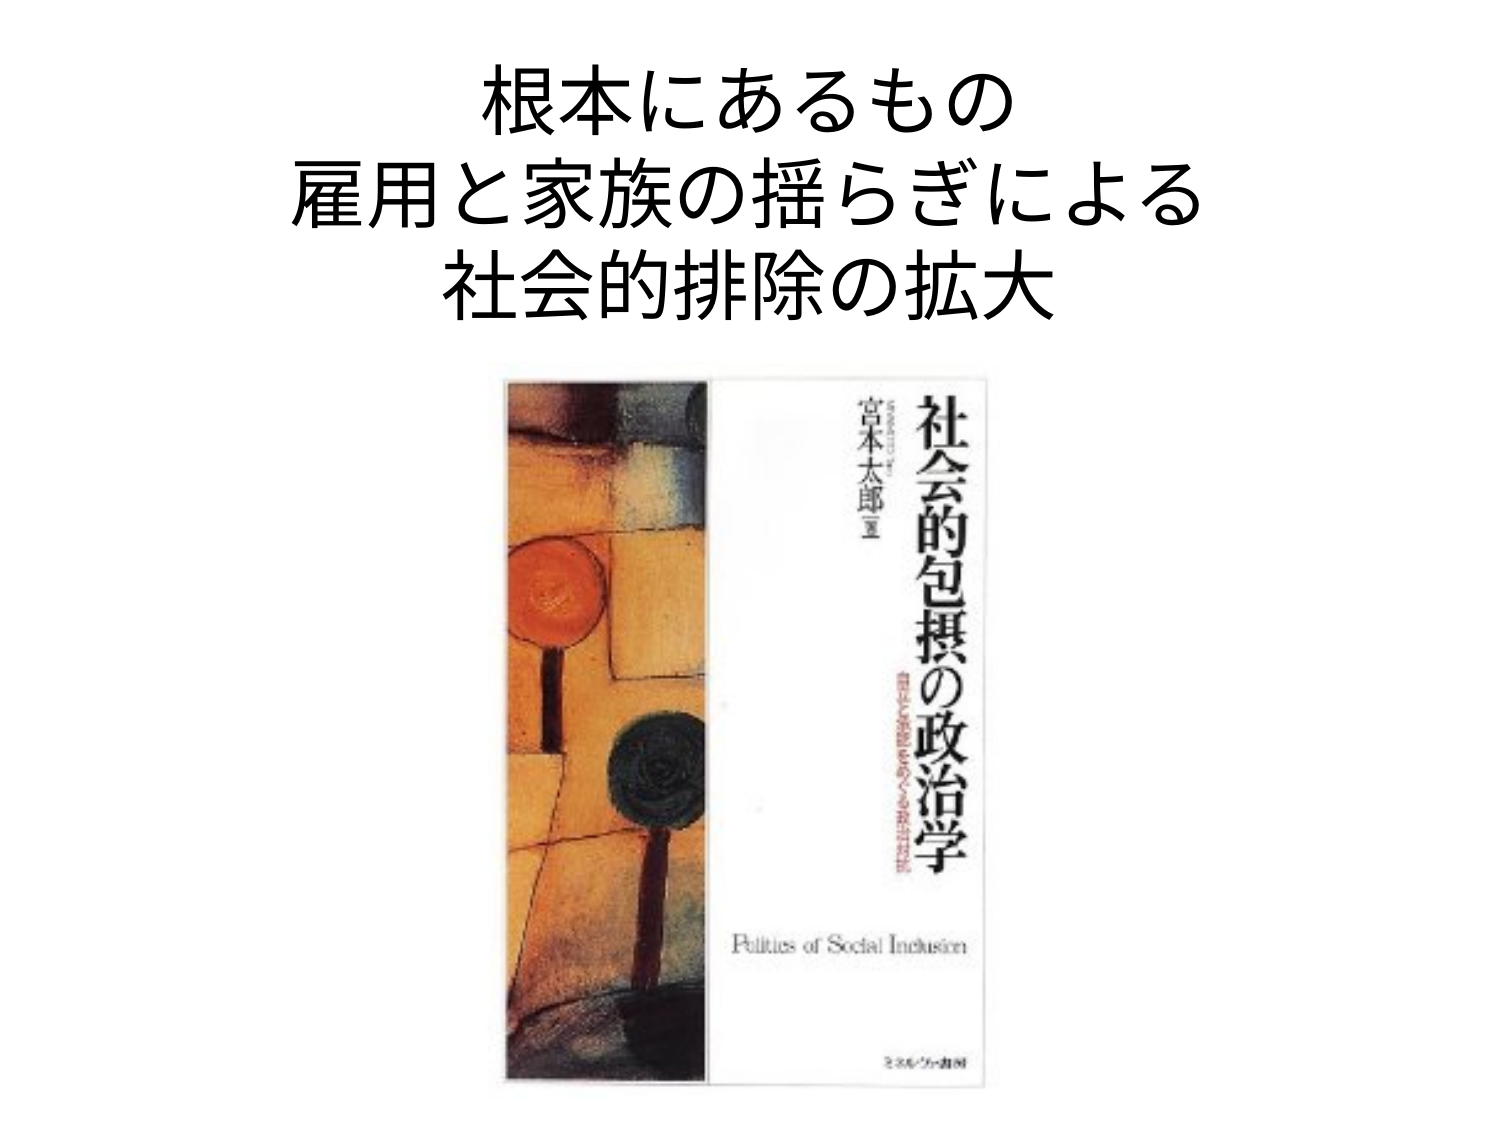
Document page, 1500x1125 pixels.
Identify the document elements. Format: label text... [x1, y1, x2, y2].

picture [371, 362, 1109, 1099]
title 根本にあるもの 雇用と家族の揺らぎによる 社会的排除の拡大 [75, 45, 1425, 339]
